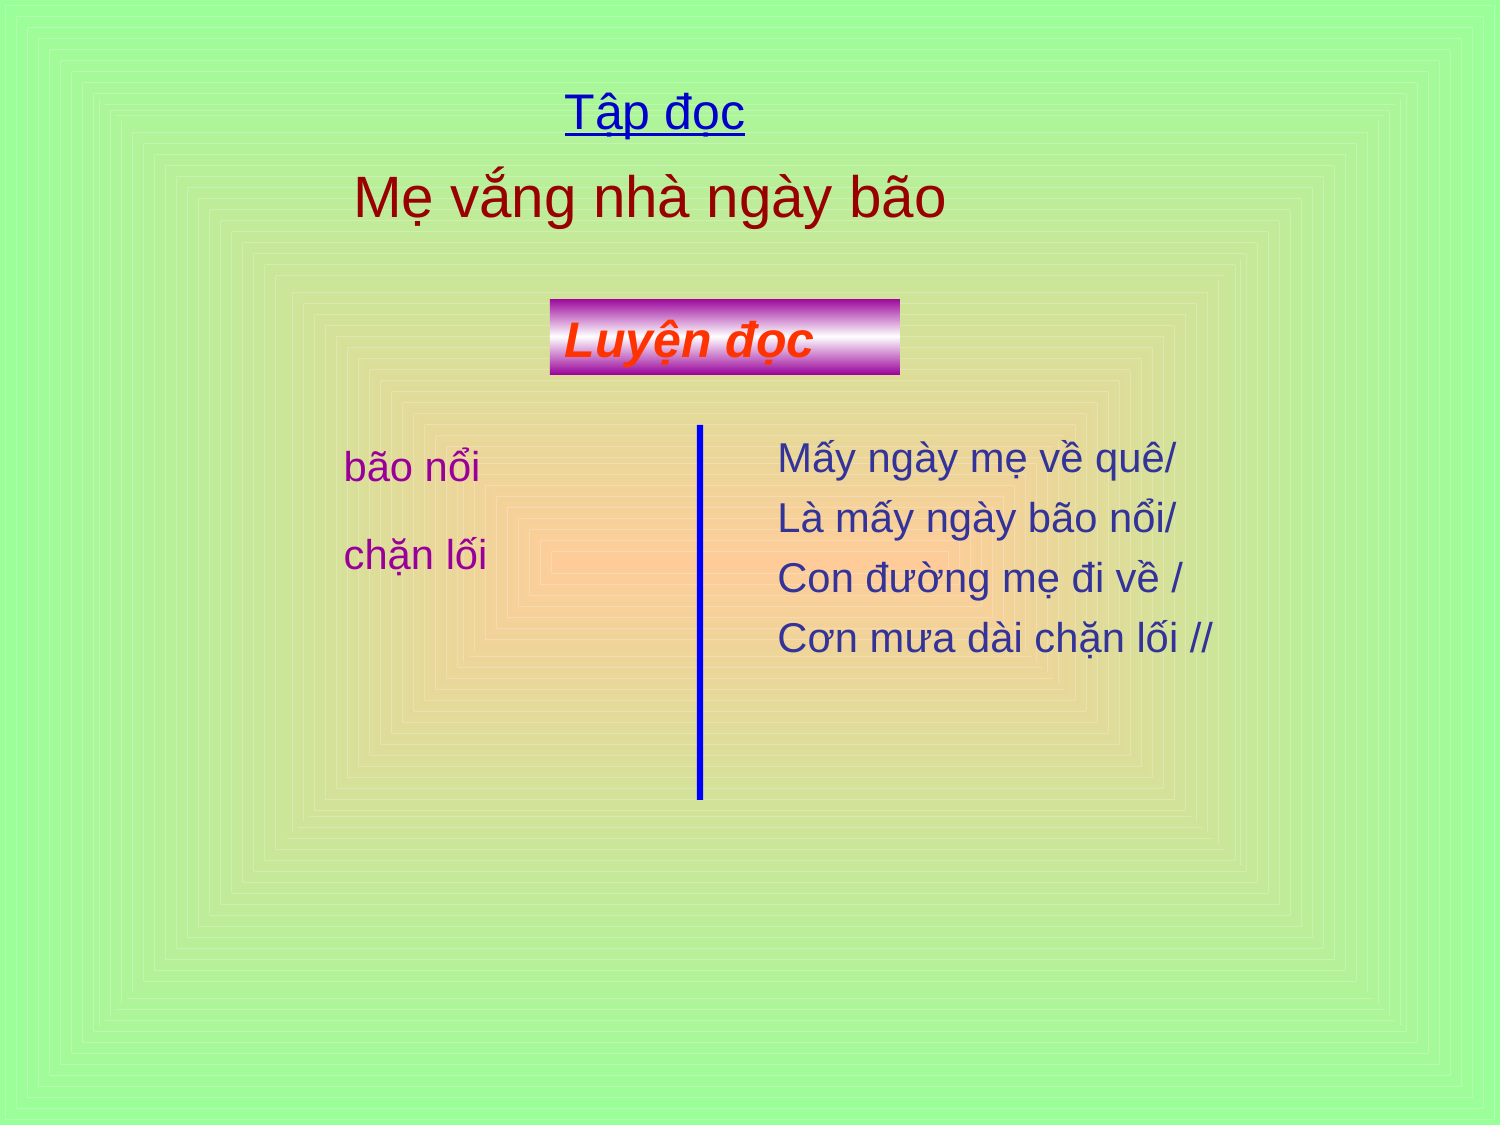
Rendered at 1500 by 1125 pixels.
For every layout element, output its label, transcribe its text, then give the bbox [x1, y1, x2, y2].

text_box Tập đọc [549, 72, 800, 148]
text_box bão nổi [328, 432, 567, 498]
text_box Mấy ngày mẹ về quê/ Là mấy ngày bão nổi/ Con đường mẹ đi về / Cơn mưa dài chặn lối // [762, 413, 1450, 668]
text_box [112, 450, 600, 516]
text_box [125, 516, 525, 566]
text_box Luyện đọc [549, 299, 900, 375]
text_box Mẹ vắng nhà ngày bão [338, 151, 1051, 237]
text_box chặn lối [328, 520, 617, 586]
